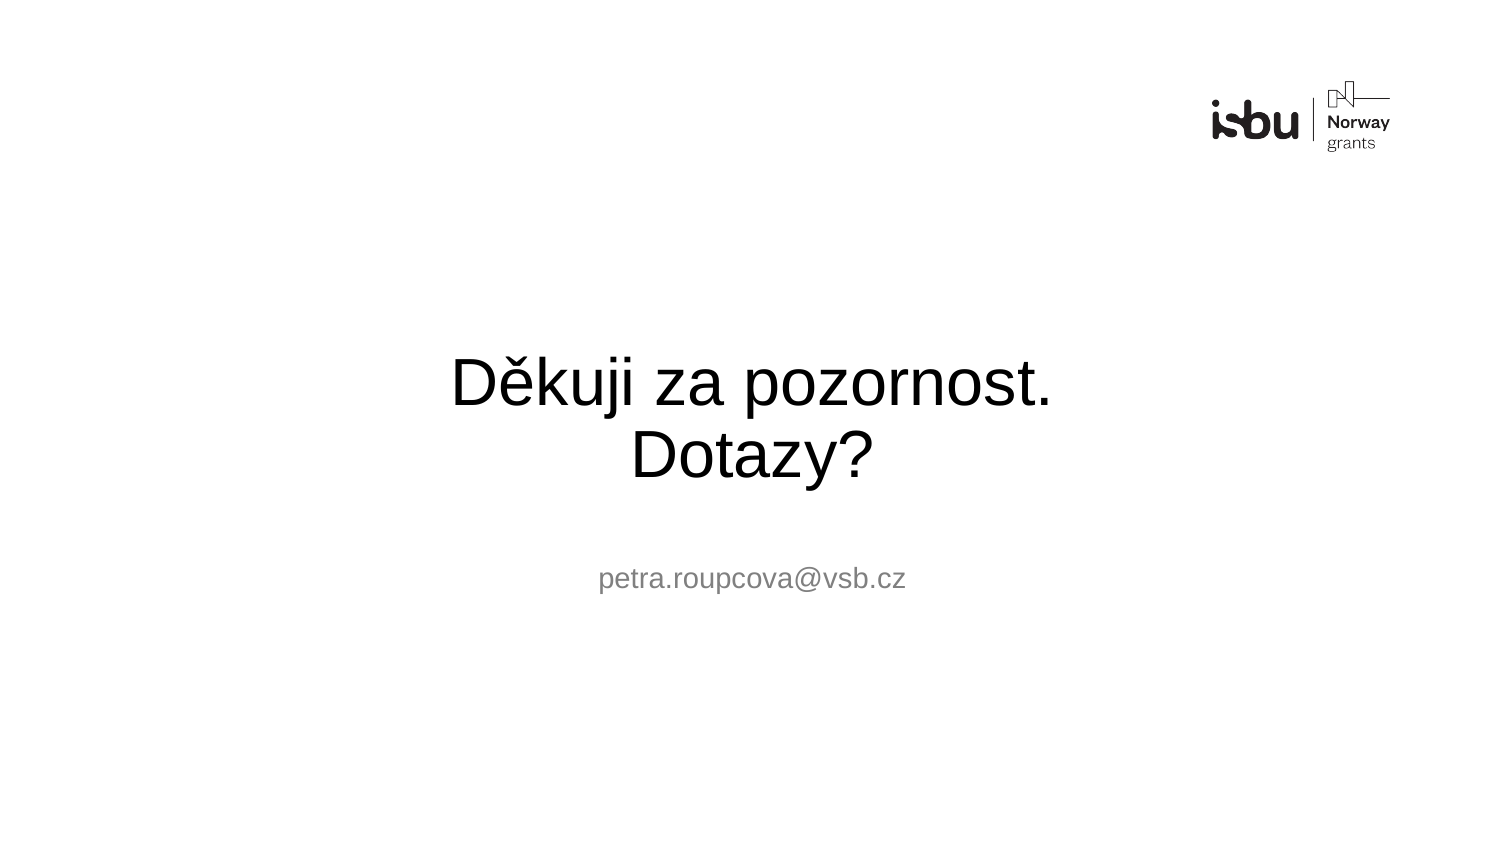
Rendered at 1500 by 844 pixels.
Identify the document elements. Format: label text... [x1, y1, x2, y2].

picture [1212, 81, 1390, 152]
title Děkuji za pozornost. Dotazy? petra.roupcova@vsb.cz [222, 340, 1284, 631]
